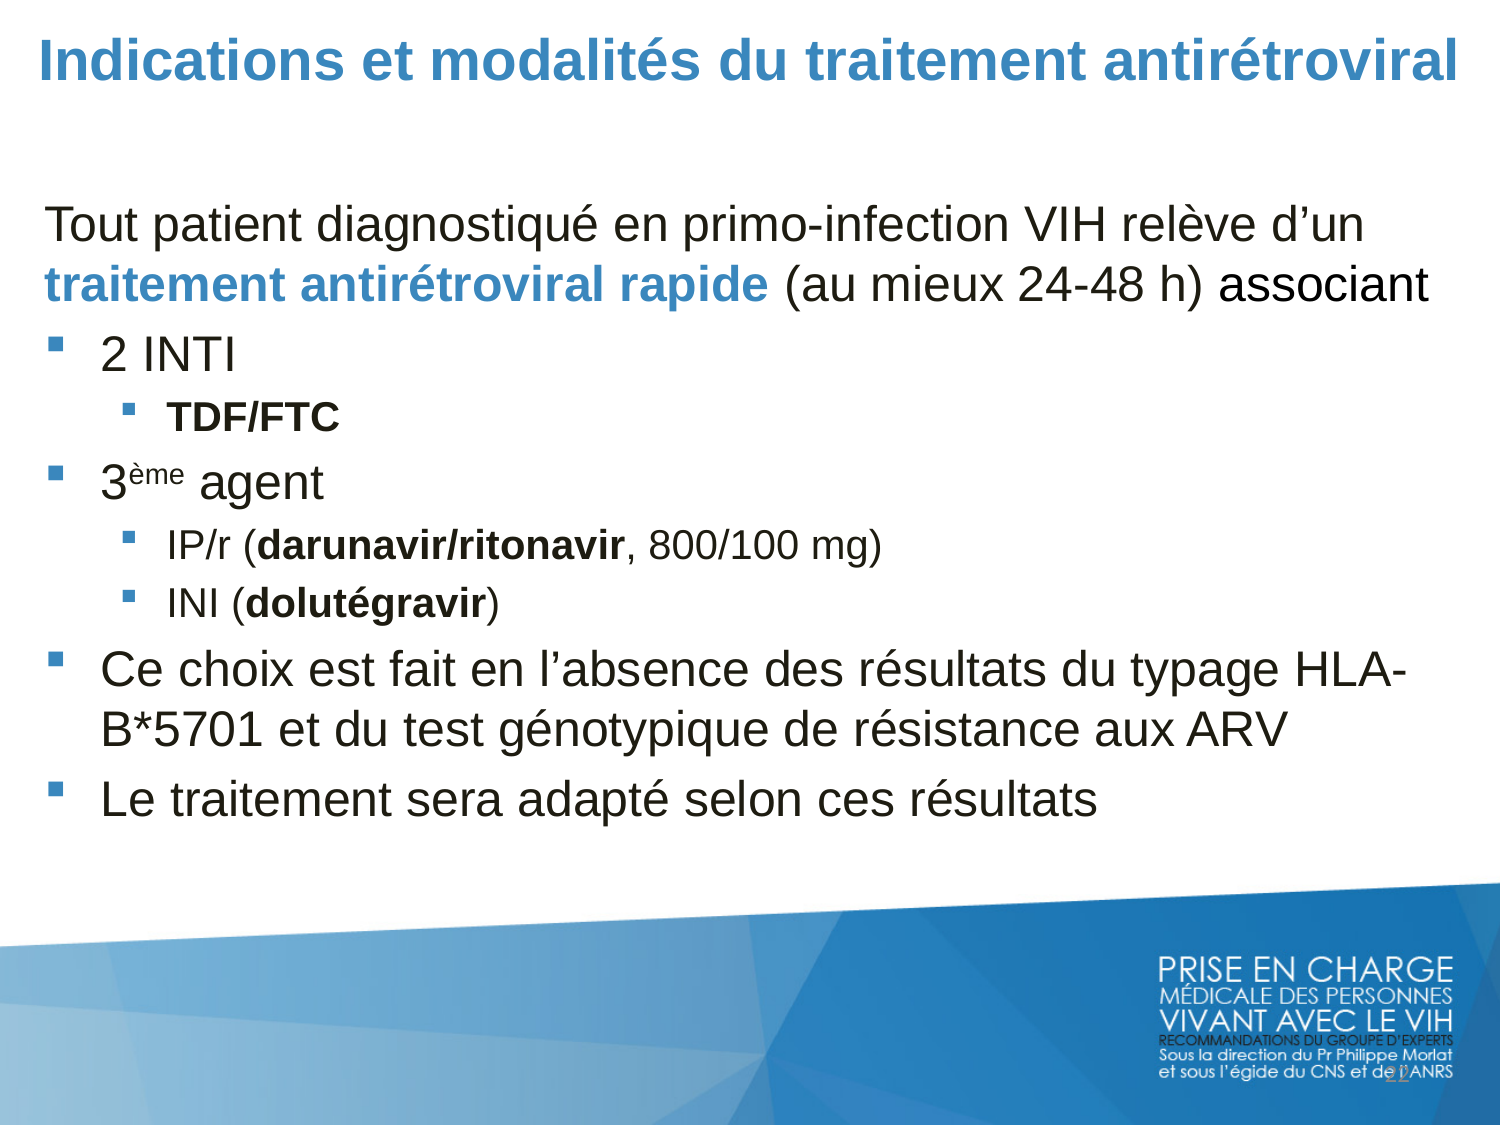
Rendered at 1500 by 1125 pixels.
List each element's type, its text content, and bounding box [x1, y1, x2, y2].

title Indications et modalités du traitement antirétroviral [0, 0, 1500, 114]
picture [0, 114, 1500, 1125]
slide_number 22 [1074, 1042, 1425, 1103]
list Tout patient diagnostiqué en primo-infection VIH relève d’un traitement antirétroviral rapide (au mieux 24-48 h) associant 2 INTI TDF/FTC 3ème agent IP/r (darunavir/ritonavir, 800/100 mg) INI (dolutégravir) Ce choix est fait en l’absence des résultats du typage HLA-B*5701 et du test génotypique de résistance aux ARV Le traitement sera adapté selon ces résultats [29, 113, 1471, 857]
